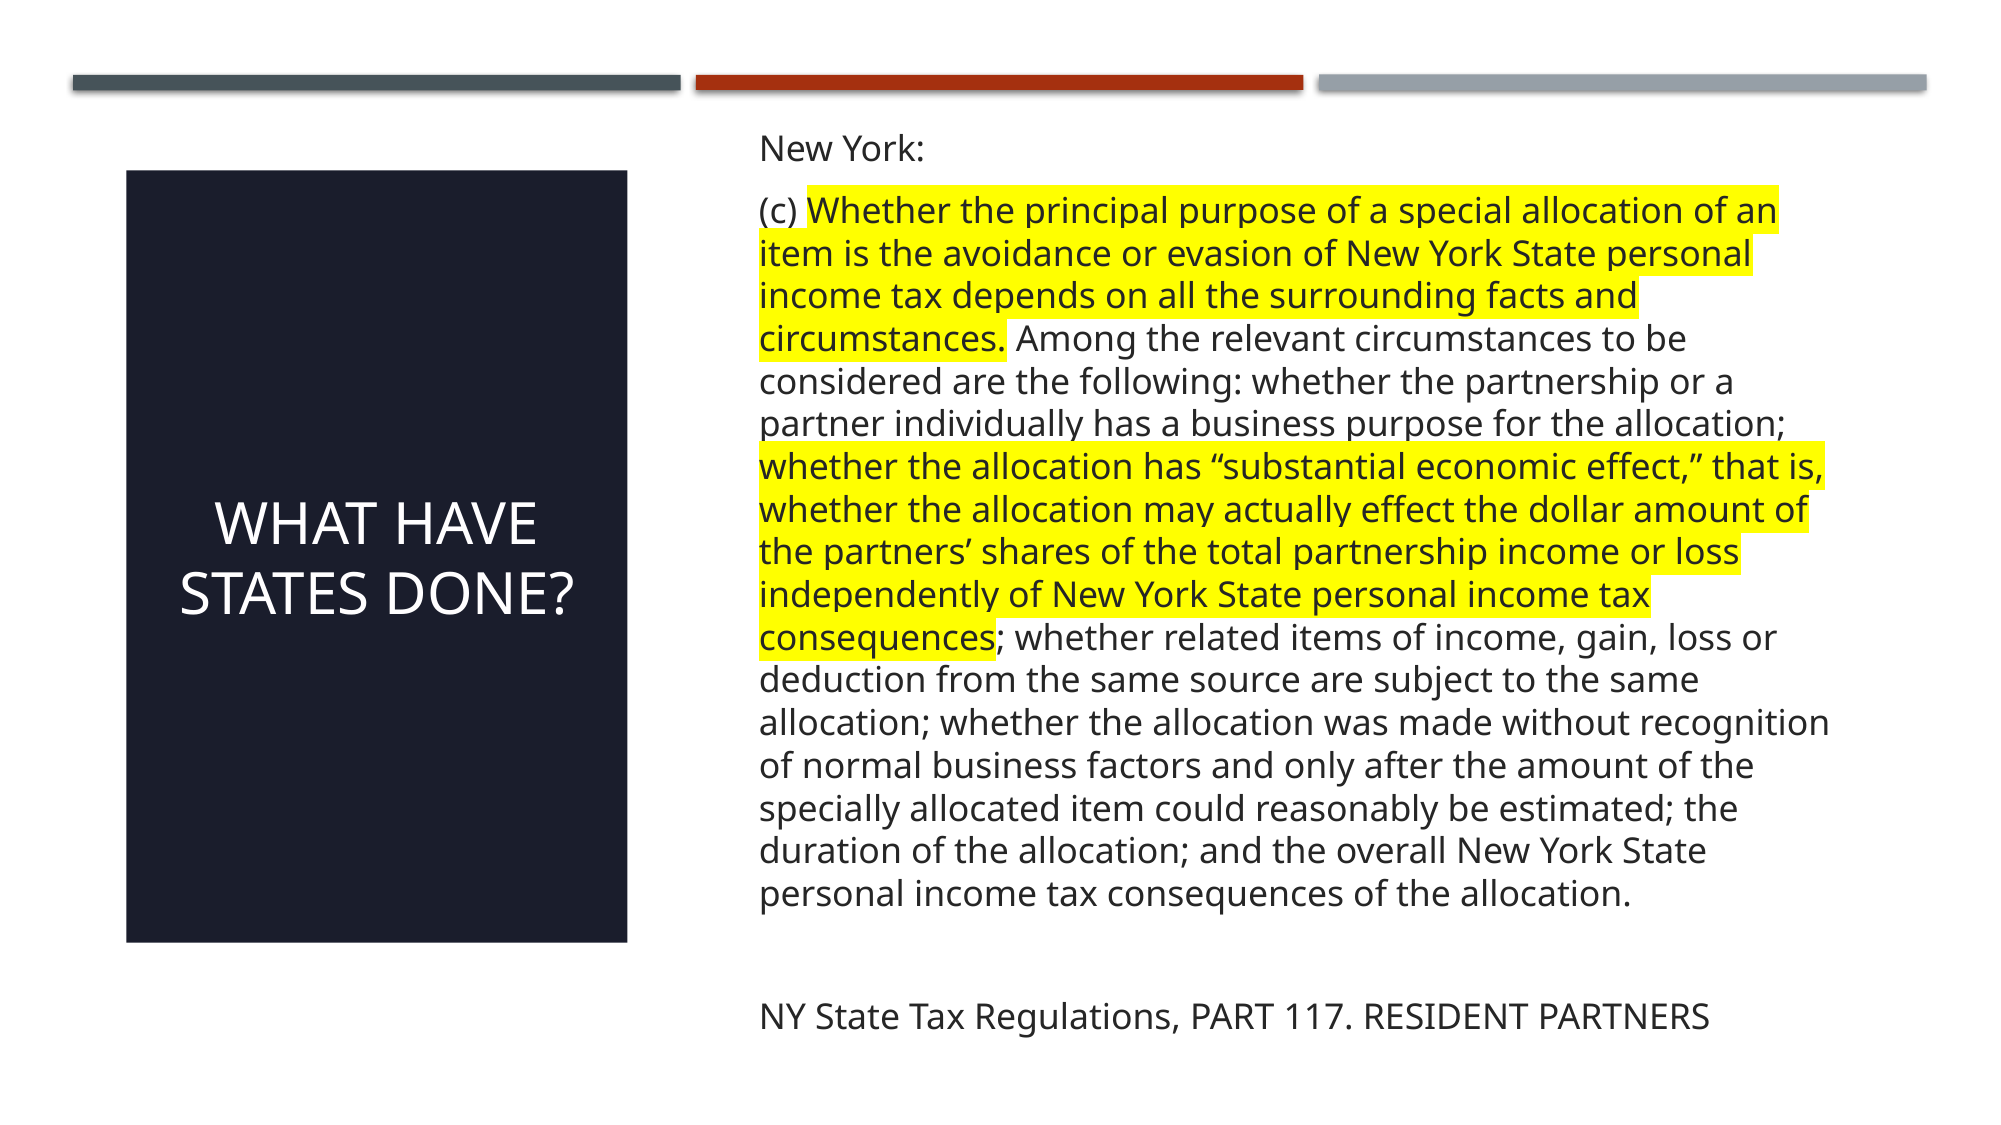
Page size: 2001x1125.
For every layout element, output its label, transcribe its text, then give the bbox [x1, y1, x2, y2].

list New York: (c) Whether the principal purpose of a special allocation of an item is the avoidance or evasion of New York State personal income tax depends on all the surrounding facts and circumstances. Among the relevant circumstances to be considered are the following: whether the partnership or a partner individually has a business purpose for the allocation; whether the allocation has “substantial economic effect,” that is, whether the allocation may actually effect the dollar amount of the partners’ shares of the total partnership income or loss independently of New York State personal income tax consequences; whether related items of income, gain, loss or deduction from the same source are subject to the same allocation; whether the allocation was made without recognition of normal business factors and only after the amount of the specially allocated item could reasonably be estimated; the duration of the allocation; and the overall New York State personal income tax consequences of the allocation. NY State Tax Regulations, PART 117. RESIDENT PARTNERS [743, 113, 1874, 1050]
title What Have States Done? [126, 170, 628, 943]
